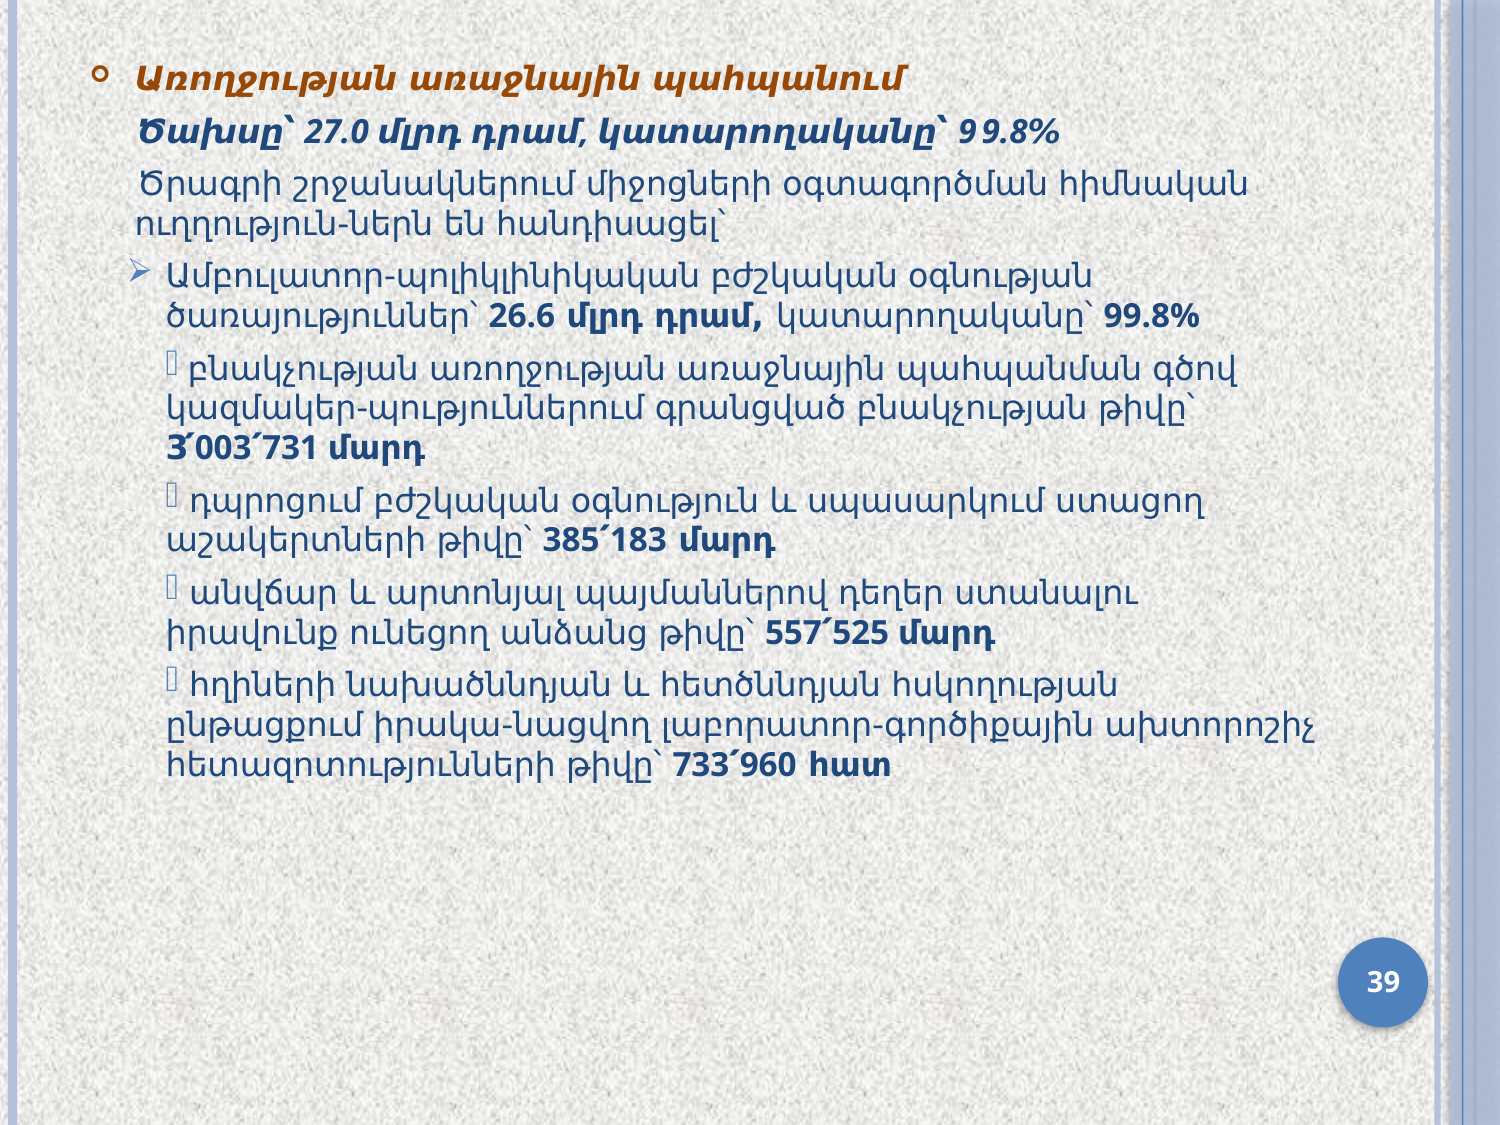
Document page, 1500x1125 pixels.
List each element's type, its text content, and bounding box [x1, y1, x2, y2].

slide_number 39 [1333, 940, 1434, 1027]
picture [1441, 0, 1449, 1125]
picture [0, 0, 7, 1125]
picture [18, 0, 1434, 1125]
list Առողջության առաջնային պահպանում Ծախսը՝ 27.0 մլրդ դրամ, կատարողականը՝ 99.8% Ծրագրի շրջանակներում միջոցների օգտագործման հիմնական ուղղություն-ներն են հանդիսացել՝ Ամբուլատոր-պոլիկլինիկական բժշկական օգնության ծառայություններ՝ 26.6 մլրդ դրամ, կատարողականը՝ 99.8% բնակչության առողջության առաջնային պահպանման գծով կազմակեր-պություններում գրանցված բնակչության թիվը՝ 3՛003՛731 մարդ դպրոցում բժշկական օգնություն և սպասարկում ստացող աշակերտների թիվը՝ 385՛183 մարդ անվճար և արտոնյալ պայմաններով դեղեր ստանալու իրավունք ունեցող անձանց թիվը՝ 557՛525 մարդ հղիների նախածննդյան և հետծննդյան հսկողության ընթացքում իրակա-նացվող լաբորատոր-գործիքային ախտորոշիչ հետազոտությունների թիվը՝ 733՛960 հատ [75, 50, 1338, 1062]
